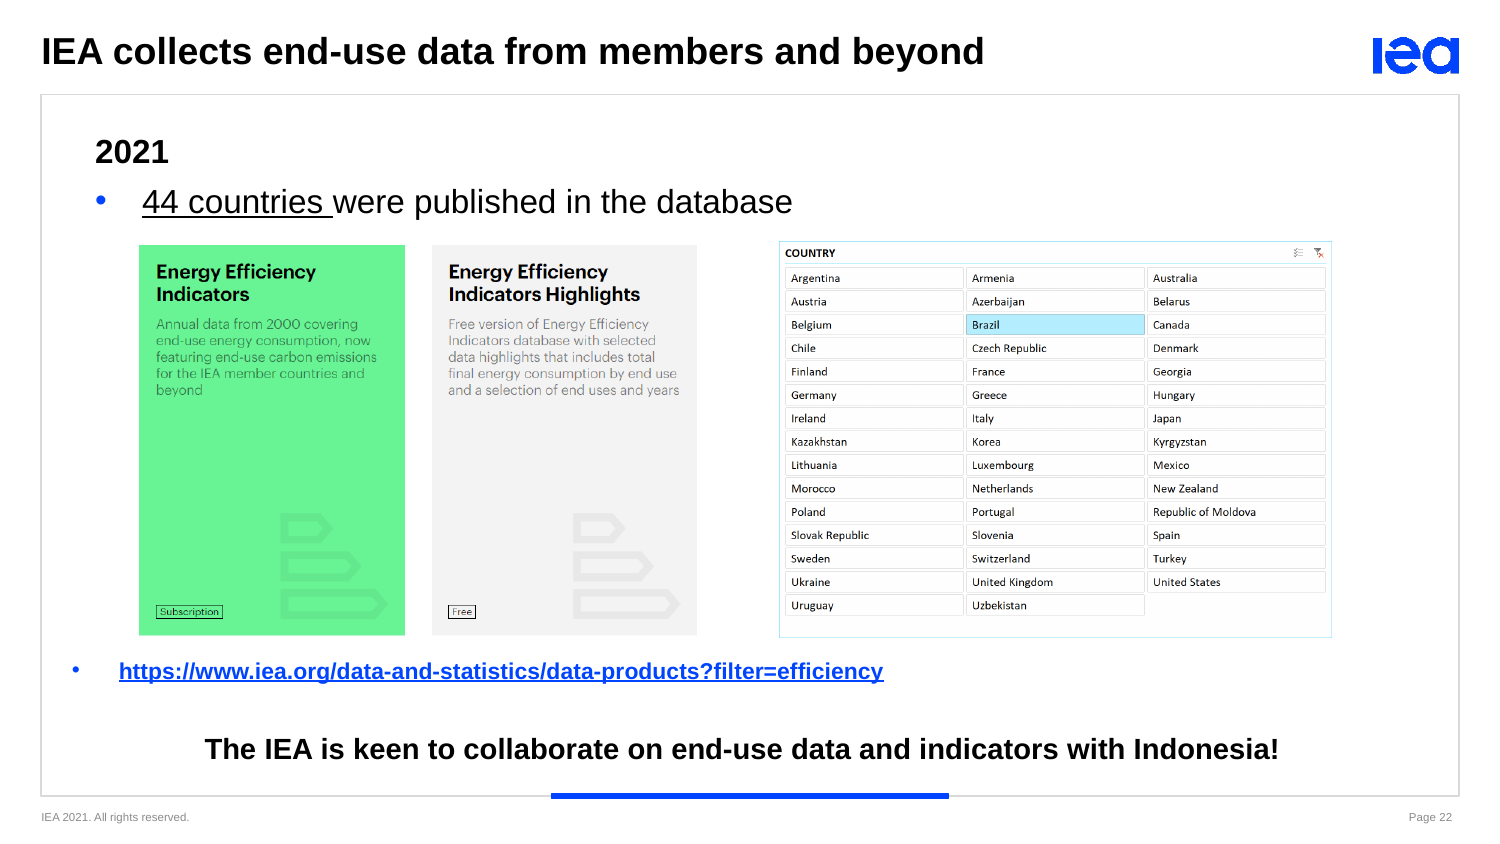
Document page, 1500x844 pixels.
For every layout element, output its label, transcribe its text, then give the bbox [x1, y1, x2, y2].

list The IEA is keen to collaborate on end-use data and indicators with Indonesia! [41, 718, 1459, 790]
text_box 2021 44 countries were published in the database [38, 122, 1105, 242]
picture [133, 237, 709, 642]
picture [1373, 37, 1459, 74]
list IEA collects end-use data from members and beyond [41, 26, 1353, 92]
picture [778, 240, 1332, 638]
text_box https://www.iea.org/data-and-statistics/data-products?filter=efficiency [57, 648, 1464, 692]
